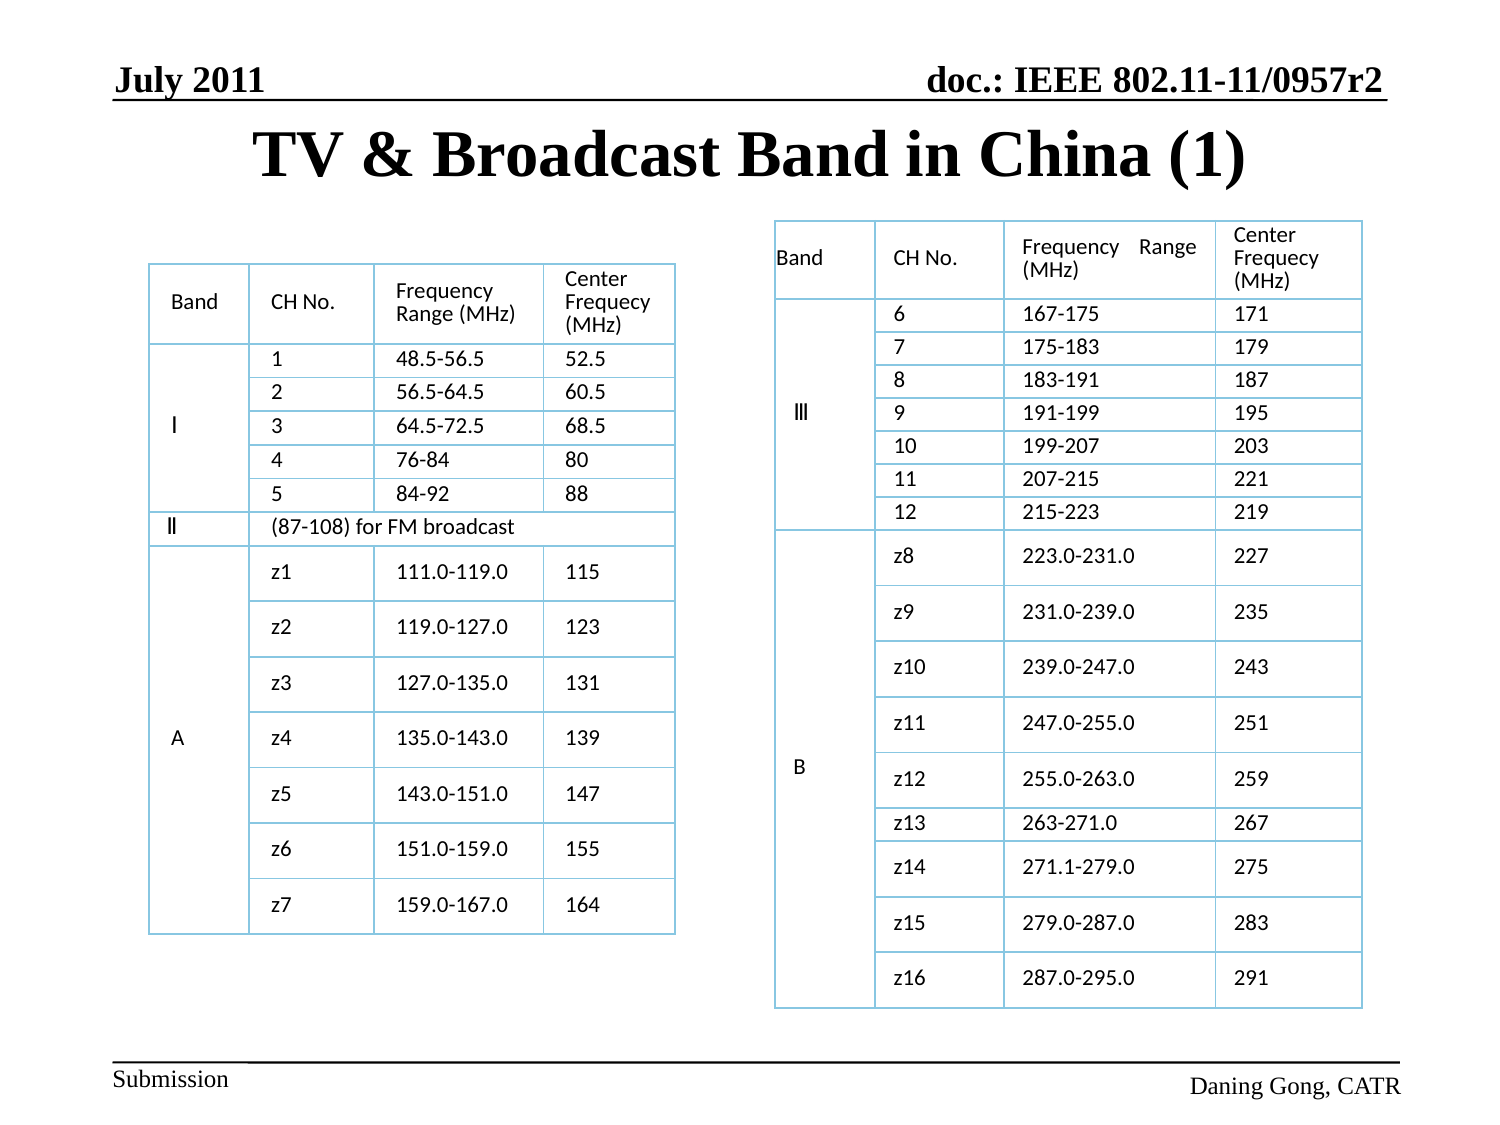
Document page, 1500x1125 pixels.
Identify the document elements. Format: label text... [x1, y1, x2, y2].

table_cell 76-84 [375, 446, 543, 478]
table_cell B [776, 531, 874, 1007]
table_cell 283 [1216, 898, 1361, 951]
table_cell 9 [876, 399, 1003, 430]
table_cell 183-191 [1005, 366, 1215, 397]
table_cell 171 [1216, 300, 1361, 331]
table_cell 151.0-159.0 [375, 824, 543, 878]
table_cell z6 [250, 824, 373, 878]
table_cell 64.5-72.5 [375, 412, 543, 444]
table_cell z2 [250, 602, 373, 656]
table_header Frequency Range (MHz) [1005, 222, 1215, 298]
table_cell 239.0-247.0 [1005, 642, 1215, 696]
table_cell 88 [544, 479, 674, 511]
table_cell 223.0-231.0 [1005, 531, 1215, 585]
table_cell 199-207 [1005, 432, 1215, 463]
table_cell 5 [250, 479, 373, 511]
table_cell 175-183 [1005, 333, 1215, 364]
table_cell 167-175 [1005, 300, 1215, 331]
table_cell z11 [876, 698, 1003, 752]
table_cell 215-223 [1005, 498, 1215, 529]
table_header Center Frequecy (MHz) [1216, 222, 1361, 298]
table_cell z3 [250, 658, 373, 711]
table_cell z1 [250, 547, 373, 600]
table_cell 2 [250, 378, 373, 410]
table_header Center Frequecy (MHz) [544, 265, 674, 343]
table_cell 287.0-295.0 [1005, 953, 1215, 1007]
table_header CH No. [250, 265, 373, 343]
table_cell 247.0-255.0 [1005, 698, 1215, 752]
table_cell 191-199 [1005, 399, 1215, 430]
table_cell 155 [544, 824, 674, 878]
table_cell A [150, 547, 248, 933]
table_cell 219 [1216, 498, 1361, 529]
table_cell 11 [876, 465, 1003, 496]
table_cell z10 [876, 642, 1003, 696]
table_cell 111.0-119.0 [375, 547, 543, 600]
table_cell 187 [1216, 366, 1361, 397]
table_cell 60.5 [544, 378, 674, 410]
table_cell 275 [1216, 842, 1361, 896]
table_cell 231.0-239.0 [1005, 586, 1215, 640]
table_cell Ⅰ [150, 345, 248, 511]
table_cell z5 [250, 768, 373, 822]
table_cell 159.0-167.0 [375, 879, 543, 933]
table_cell 139 [544, 713, 674, 767]
table_cell 10 [876, 432, 1003, 463]
table_cell 127.0-135.0 [375, 658, 543, 711]
table_cell 203 [1216, 432, 1361, 463]
table_cell 12 [876, 498, 1003, 529]
table_cell (87-108) for FM broadcast [250, 513, 674, 545]
table_cell 115 [544, 547, 674, 600]
table_cell z8 [876, 531, 1003, 585]
table_cell 68.5 [544, 412, 674, 444]
table_cell z4 [250, 713, 373, 767]
table_cell 207-215 [1005, 465, 1215, 496]
table_cell z13 [876, 809, 1003, 840]
table_cell 267 [1216, 809, 1361, 840]
table_header Band [150, 265, 248, 343]
table_cell 143.0-151.0 [375, 768, 543, 822]
table_cell 251 [1216, 698, 1361, 752]
table_cell 48.5-56.5 [375, 345, 543, 377]
table_cell 119.0-127.0 [375, 602, 543, 656]
table_cell z7 [250, 879, 373, 933]
table_header Band [776, 222, 874, 298]
table_cell Ⅱ [150, 513, 248, 545]
table_cell z15 [876, 898, 1003, 951]
table_cell 6 [876, 300, 1003, 331]
table_cell 56.5-64.5 [375, 378, 543, 410]
table_cell 221 [1216, 465, 1361, 496]
table_cell 7 [876, 333, 1003, 364]
table_cell 259 [1216, 753, 1361, 807]
table_cell 8 [876, 366, 1003, 397]
table_cell 291 [1216, 953, 1361, 1007]
table_header CH No. [876, 222, 1003, 298]
table_cell 279.0-287.0 [1005, 898, 1215, 951]
table_cell z16 [876, 953, 1003, 1007]
table_cell 179 [1216, 333, 1361, 364]
table_cell 52.5 [544, 345, 674, 377]
table_cell z9 [876, 586, 1003, 640]
table_cell 123 [544, 602, 674, 656]
table_cell 80 [544, 446, 674, 478]
table_cell 263-271.0 [1005, 809, 1215, 840]
table_cell 243 [1216, 642, 1361, 696]
table_cell 255.0-263.0 [1005, 753, 1215, 807]
table_cell 3 [250, 412, 373, 444]
table_cell 147 [544, 768, 674, 822]
table_cell 235 [1216, 586, 1361, 640]
table_cell 164 [544, 879, 674, 933]
table_cell 195 [1216, 399, 1361, 430]
title TV & Broadcast Band in China (1) [112, 62, 1388, 238]
table_header Frequency Range (MHz) [375, 265, 543, 343]
table_cell 4 [250, 446, 373, 478]
table_cell z12 [876, 753, 1003, 807]
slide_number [114, 54, 268, 101]
table_cell 135.0-143.0 [375, 713, 543, 767]
table_cell 271.1-279.0 [1005, 842, 1215, 896]
table_cell 1 [250, 345, 373, 377]
table_cell Ⅲ [776, 300, 874, 529]
table_cell 227 [1216, 531, 1361, 585]
table_cell 131 [544, 658, 674, 711]
footer Daning Gong, CATR [1187, 1069, 1402, 1101]
table_cell z14 [876, 842, 1003, 896]
table_cell 84-92 [375, 479, 543, 511]
